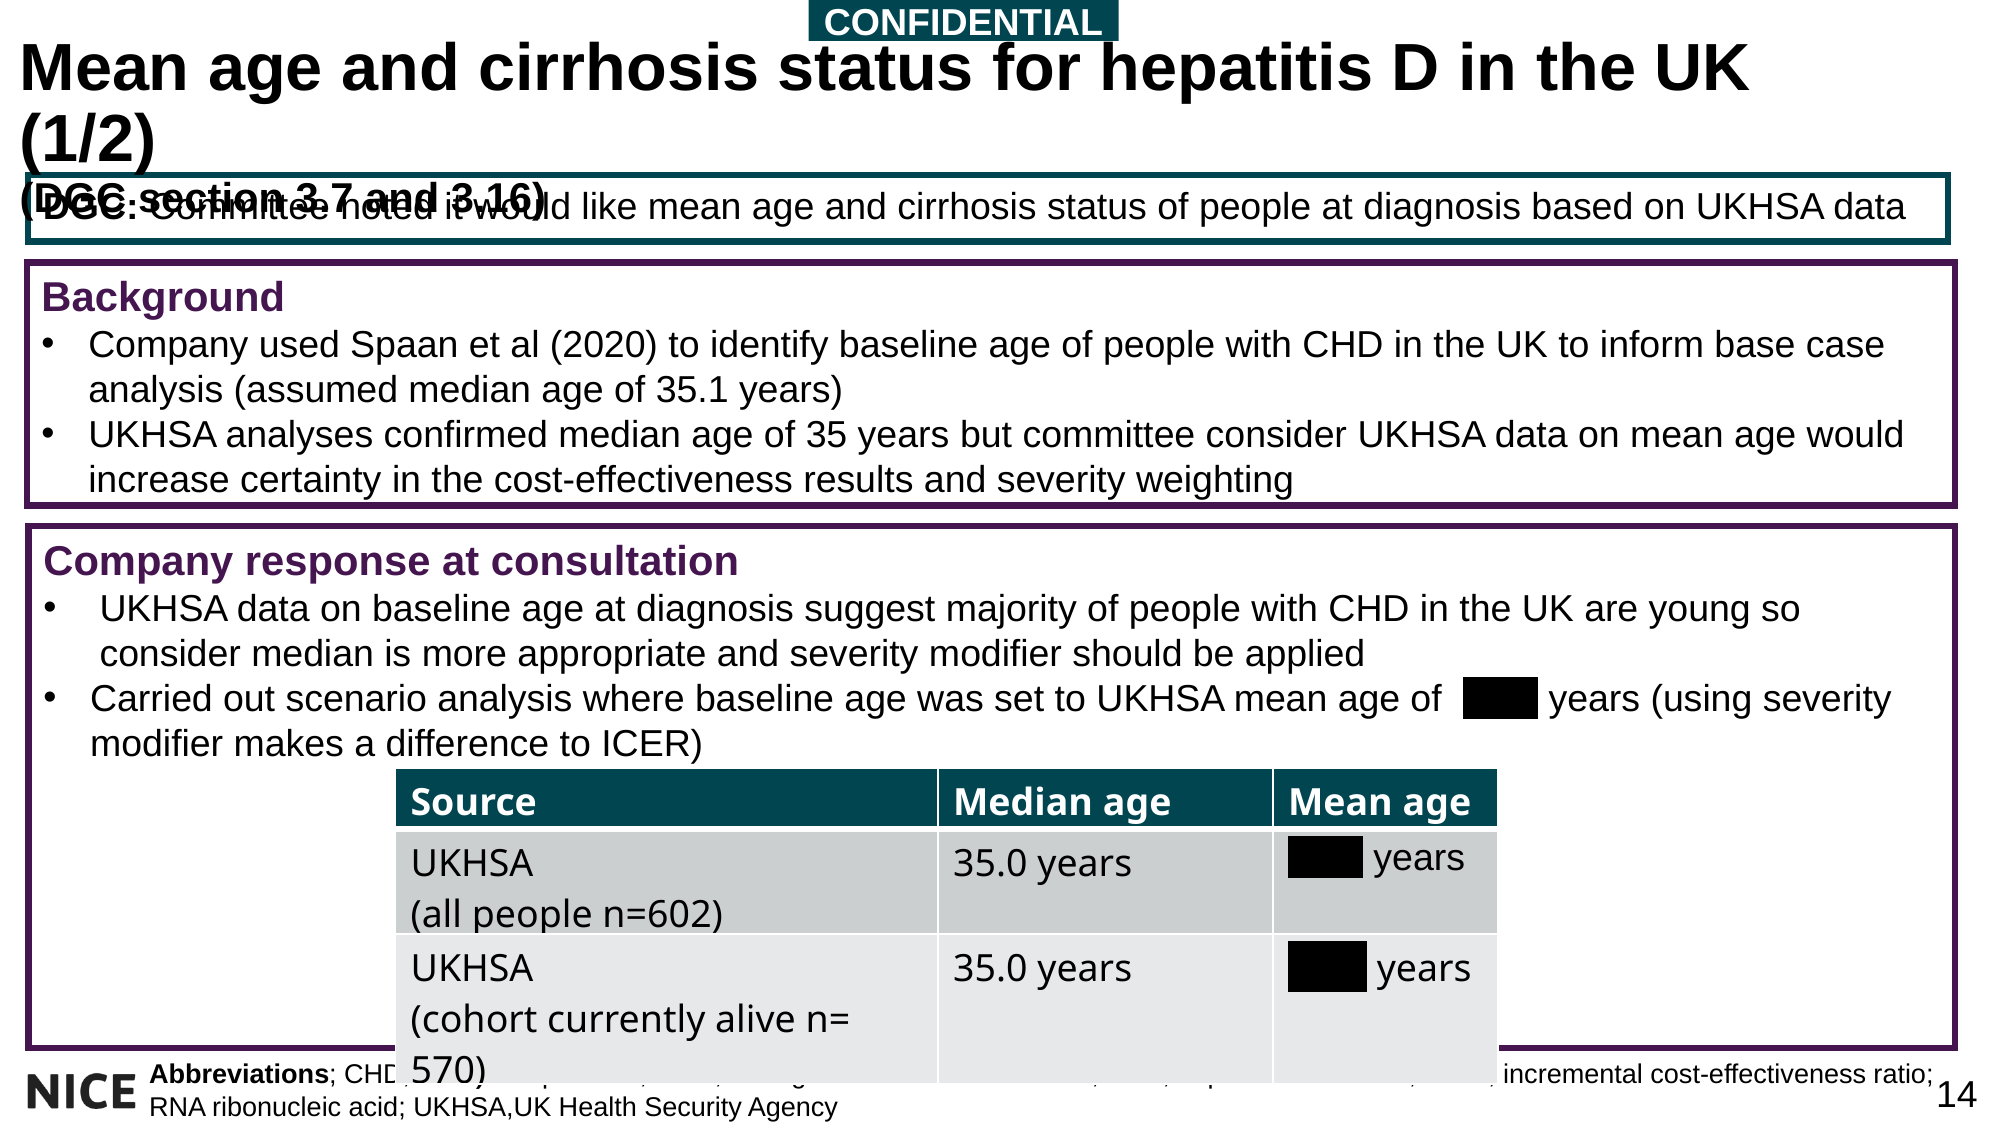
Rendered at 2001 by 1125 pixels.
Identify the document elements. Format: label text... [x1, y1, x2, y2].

table_header Median age [939, 769, 1272, 826]
table_header Source [396, 769, 937, 826]
text_box CONFIDENTIAL [808, 0, 1120, 42]
text_box Abbreviations; CHD, chronic hepatitis D; DGC, draft guidance for consultation; HDV; hepatitis delta virus; ICER, incremental cost-effectiveness ratio; RNA ribonucleic acid; UKHSA,UK Health Security Agency [134, 1048, 2000, 1125]
text_box DGC: Committee noted it would like mean age and cirrhosis status of people at diagnosis based on UKHSA data [27, 174, 1949, 243]
table_cell 35.0 years [939, 832, 1272, 933]
text_box Mean age and cirrhosis status for hepatitis D in the UK (1/2) (DGC section 3.7 and 3.16) [4, 24, 1923, 160]
table_cell UKHSA (all people n=602) [396, 832, 937, 933]
table_cell UKHSA (cohort currently alive n= 570) [396, 935, 937, 1083]
picture [26, 1072, 134, 1109]
table_cell xxxx years [1274, 935, 1497, 1083]
text_box Background Company used Spaan et al (2020) to identify baseline age of people with CHD in the UK to inform base case analysis (assumed median age of 35.1 years) UKHSA analyses confirmed median age of 35 years but committee consider UKHSA data on mean age would increase certainty in the cost-effectiveness results and severity weighting [26, 261, 1956, 506]
table_header Mean age [1274, 769, 1497, 826]
table_cell 35.0 years [939, 935, 1272, 1083]
table_cell xxxx years [1274, 832, 1497, 933]
text_box Company response at consultation UKHSA data on baseline age at diagnosis suggest majority of people with CHD in the UK are young so consider median is more appropriate and severity modifier should be applied Carried out scenario analysis where baseline age was set to UKHSA mean age of xxxx years (using severity modifier makes a difference to ICER) [27, 525, 1956, 1049]
